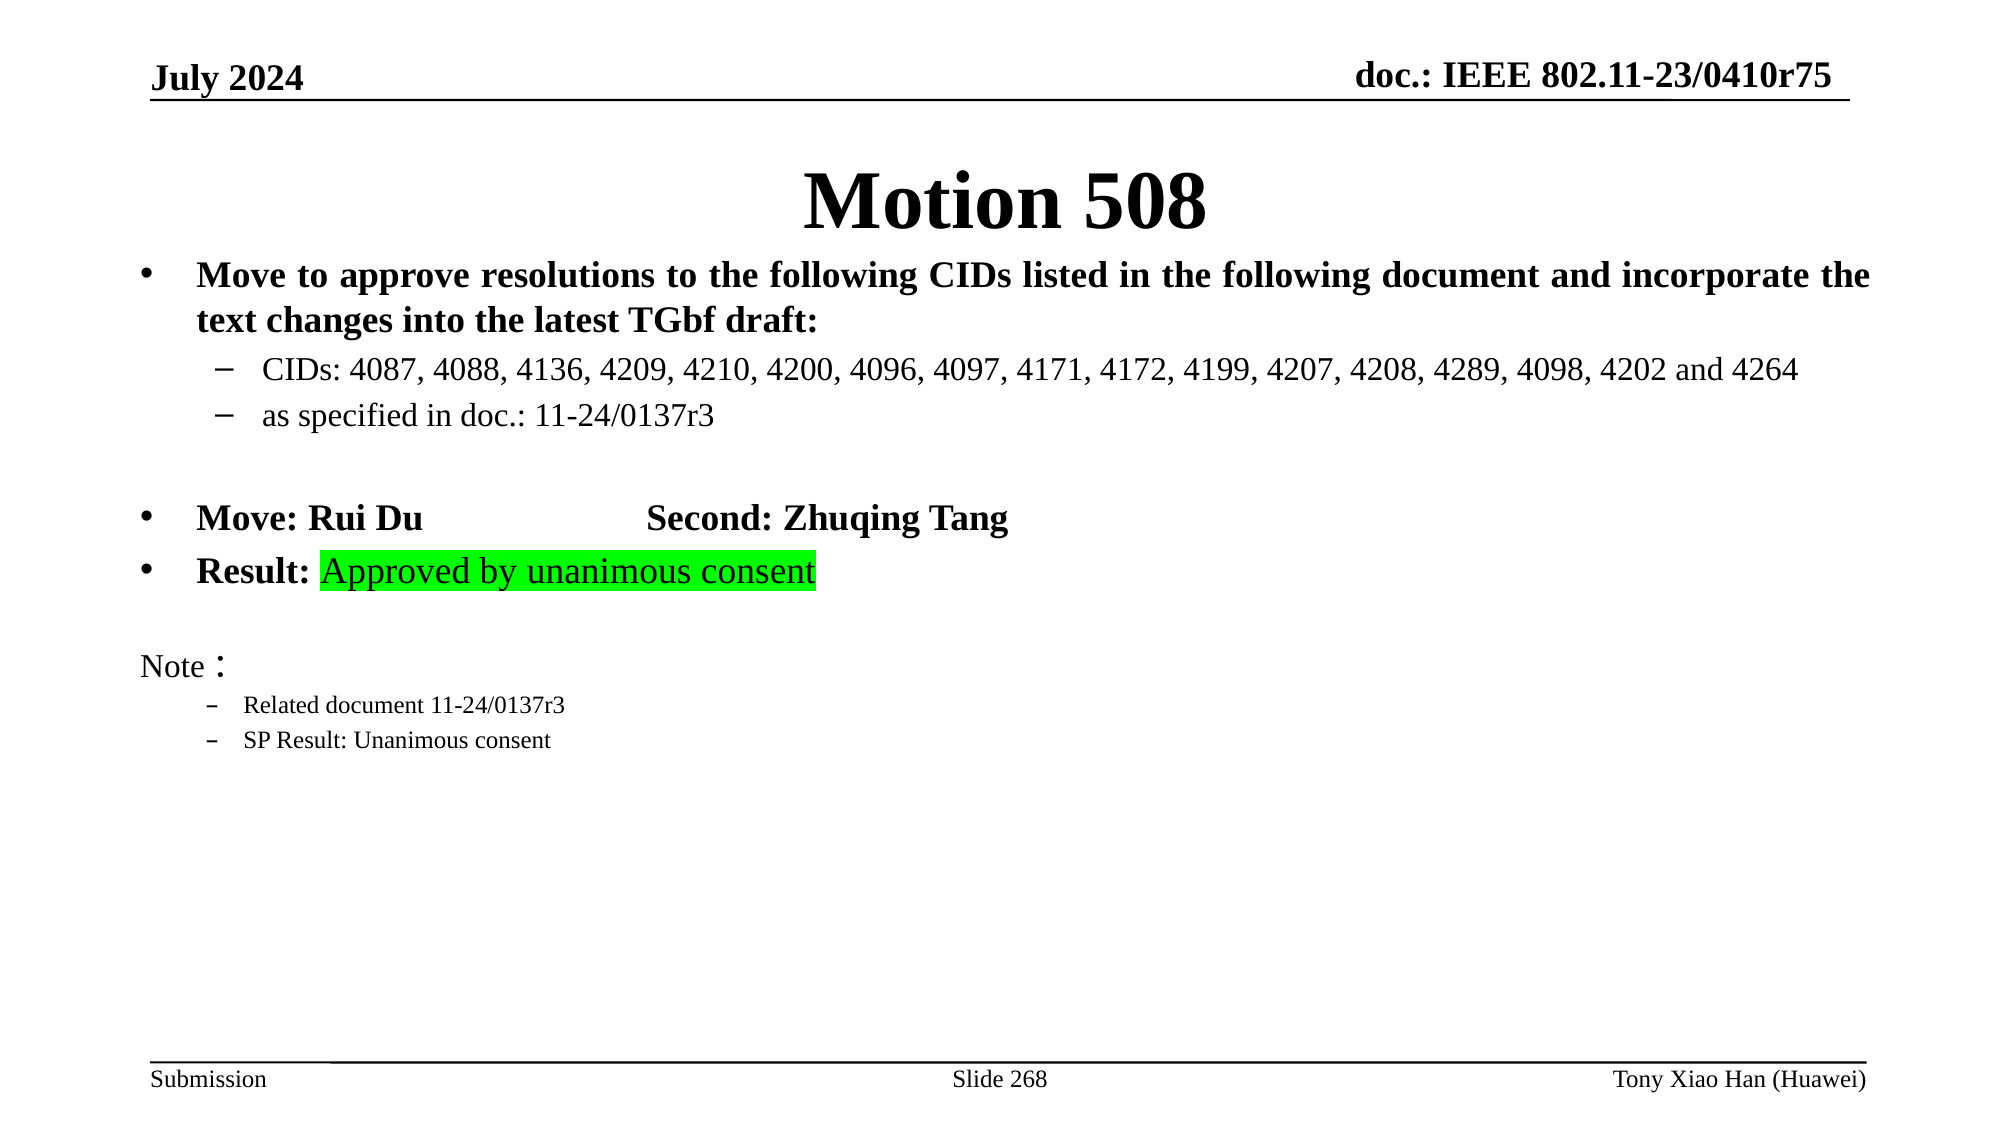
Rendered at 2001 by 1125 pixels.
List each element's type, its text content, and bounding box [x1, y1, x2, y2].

text_box Move to approve resolutions to the following CIDs listed in the following document and incorporate the text changes into the latest TGbf draft: CIDs: 4087, 4088, 4136, 4209, 4210, 4200, 4096, 4097, 4171, 4172, 4199, 4207, 4208, 4289, 4098, 4202 and 4264 as specified in doc.: 11-24/0137r3 Move: Rui Du Second: Zhuqing Tang Result: Approved by unanimous consent Note： Related document 11-24/0137r3 SP Result: Unanimous consent [125, 212, 1888, 988]
text_box Motion 508 [368, 137, 1644, 212]
